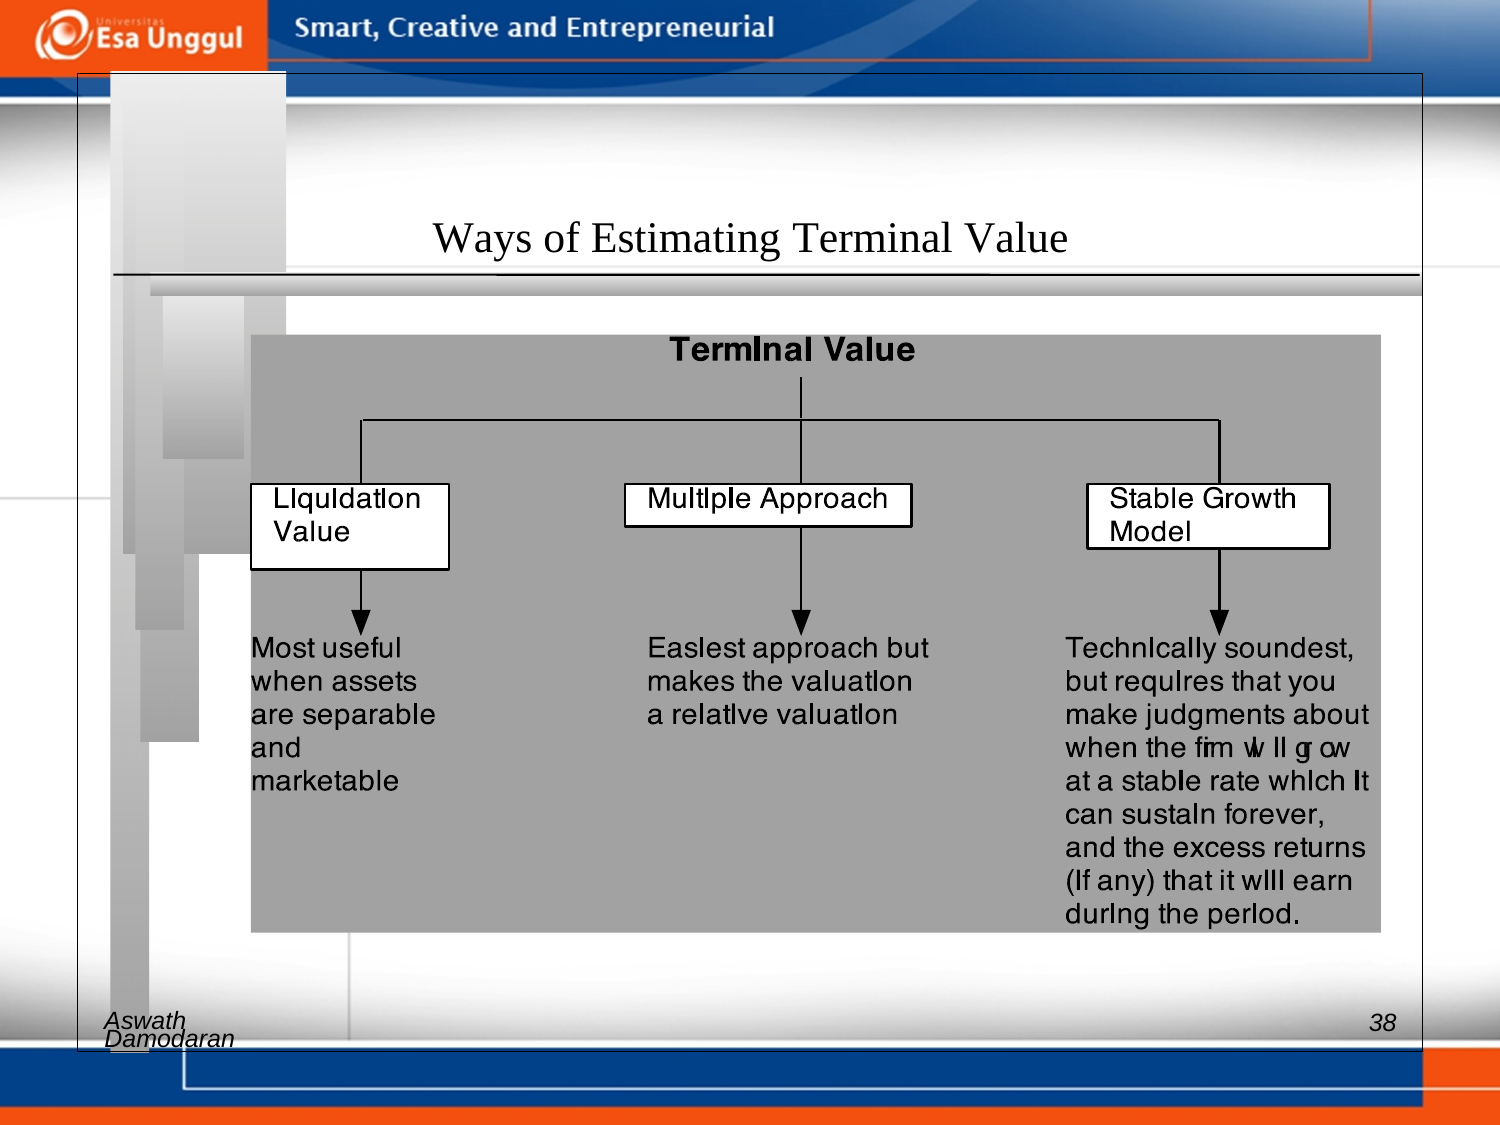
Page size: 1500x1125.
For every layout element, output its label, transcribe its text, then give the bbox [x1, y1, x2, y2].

picture [0, 0, 1500, 1125]
text_box Ways of Estimating Terminal Value Aswath [77, 73, 1423, 1052]
